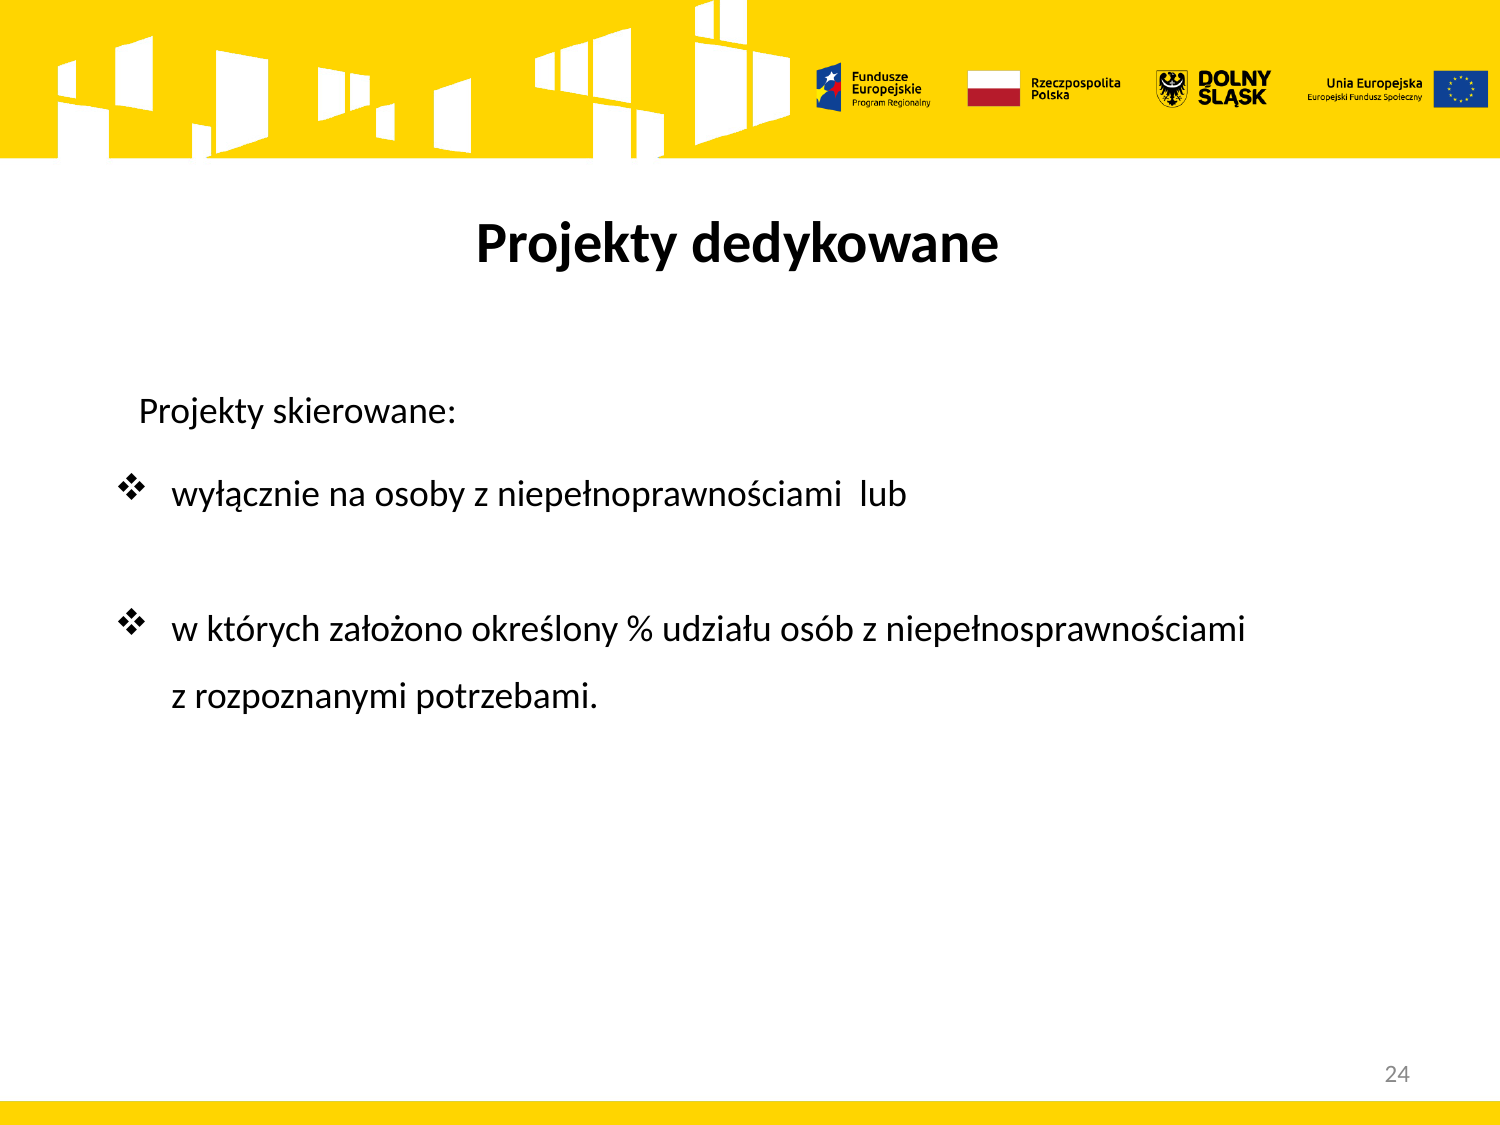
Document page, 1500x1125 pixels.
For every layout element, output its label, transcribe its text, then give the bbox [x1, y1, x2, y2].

text_box wyłącznie na osoby z niepełnoprawnościami lub w których założono określony % udziału osób z niepełnosprawnościami z rozpoznanymi potrzebami. [100, 326, 1436, 965]
text_box Projekty dedykowane [17, 196, 1459, 281]
picture [0, 0, 1500, 1125]
slide_number 24 [1074, 1042, 1425, 1103]
text_box Projekty skierowane: [123, 356, 1306, 439]
